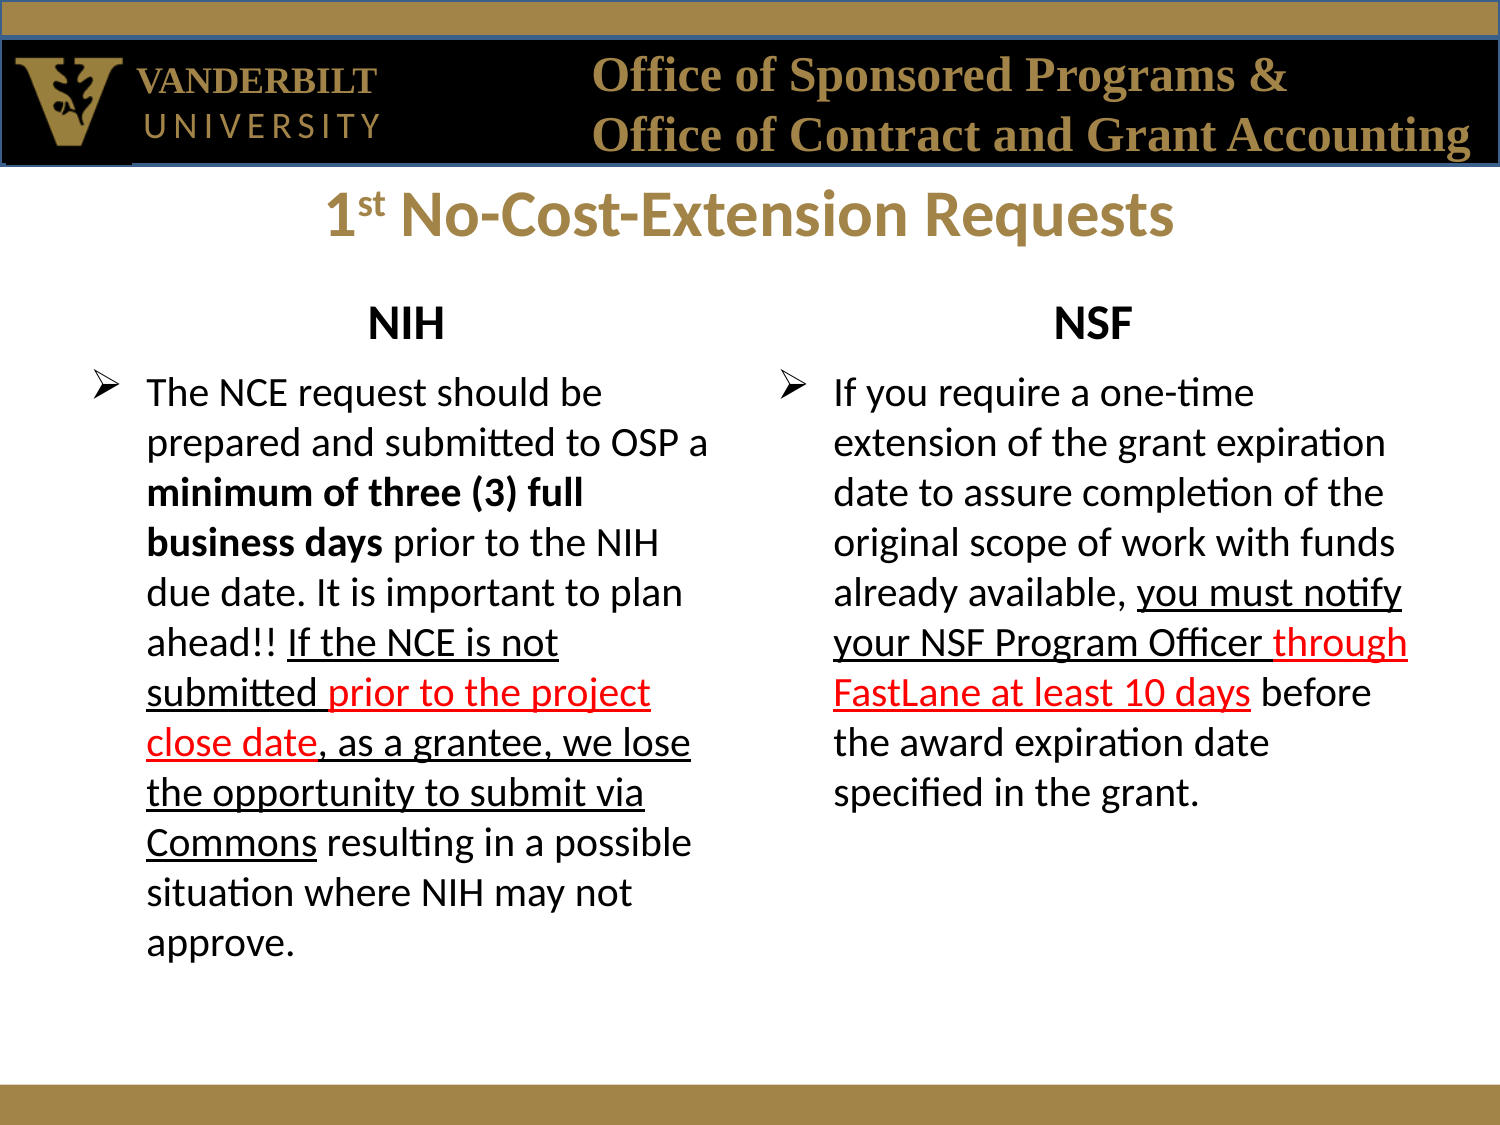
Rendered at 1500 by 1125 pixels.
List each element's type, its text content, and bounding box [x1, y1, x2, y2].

title 1st No-Cost-Extension Requests [75, 162, 1425, 250]
list The NCE request should be prepared and submitted to OSP a minimum of three (3) full business days prior to the NIH due date. It is important to plan ahead!! If the NCE is not submitted prior to the project close date, as a grantee, we lose the opportunity to submit via Commons resulting in a possible situation where NIH may not approve. [75, 356, 738, 1088]
list NIH [75, 251, 738, 356]
list NSF [761, 251, 1425, 356]
list If you require a one-time extension of the grant expiration date to assure completion of the original scope of work with funds already available, you must notify your NSF Program Officer through FastLane at least 10 days before the award expiration date specified in the grant. [761, 356, 1425, 1063]
picture [6, 40, 132, 165]
